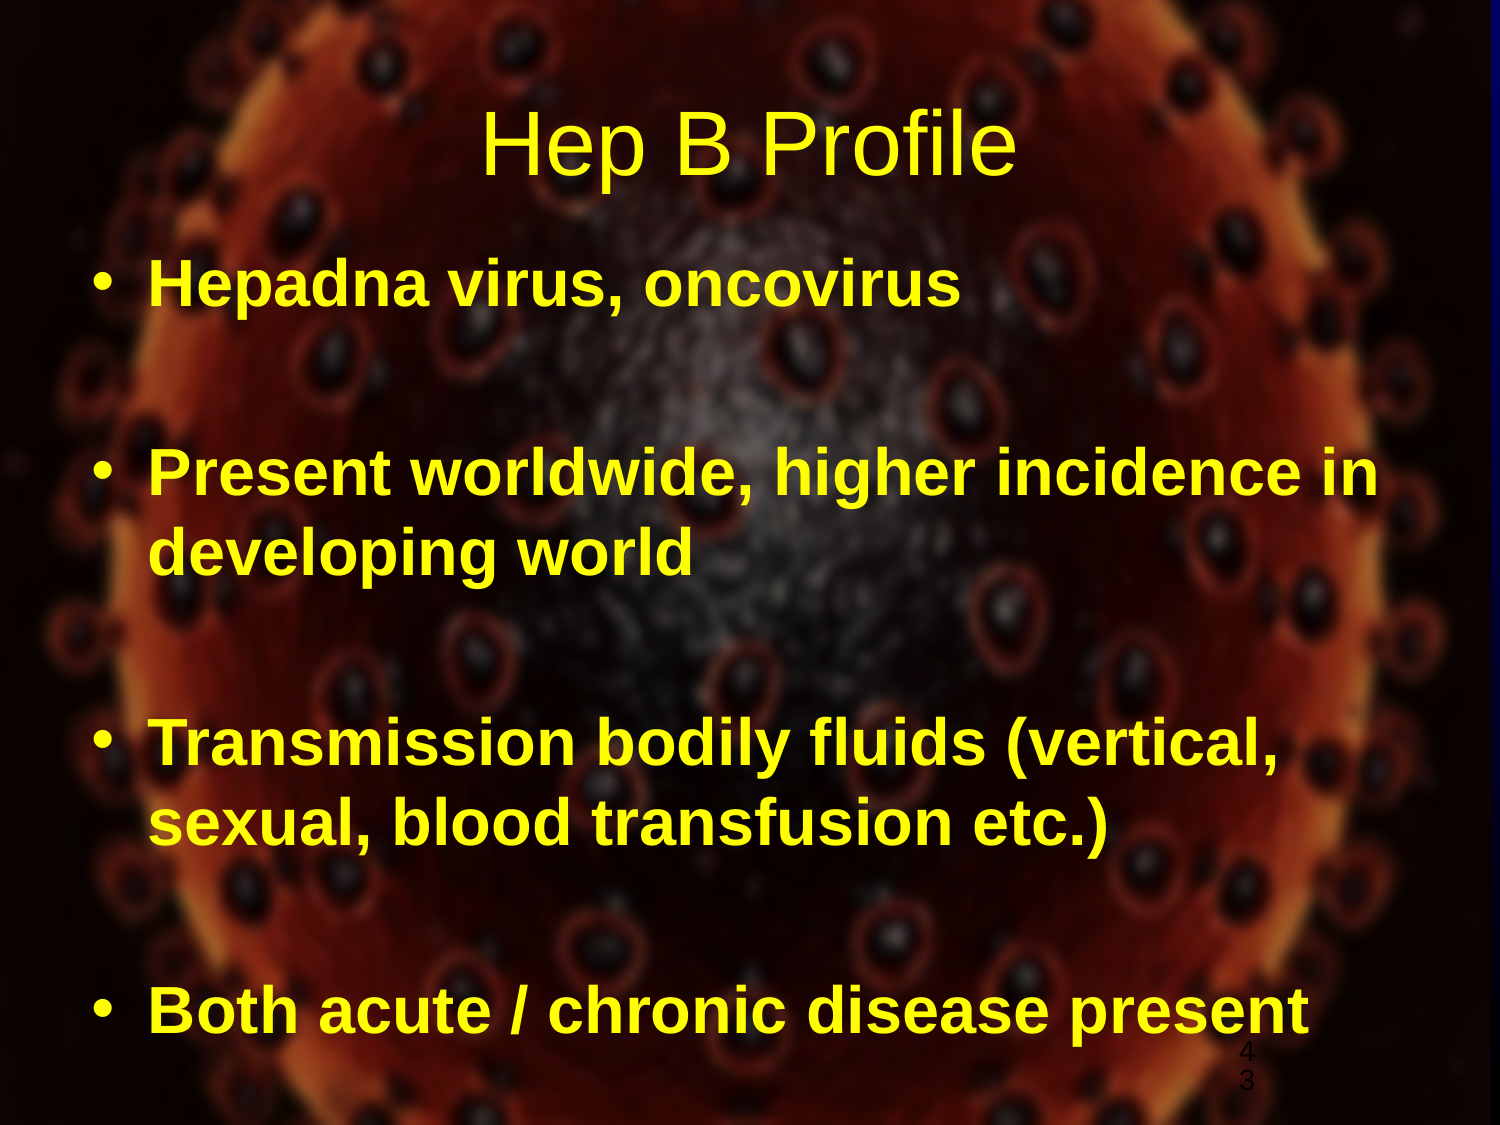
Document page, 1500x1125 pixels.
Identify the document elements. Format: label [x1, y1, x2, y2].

list [0, 0, 1491, 1125]
